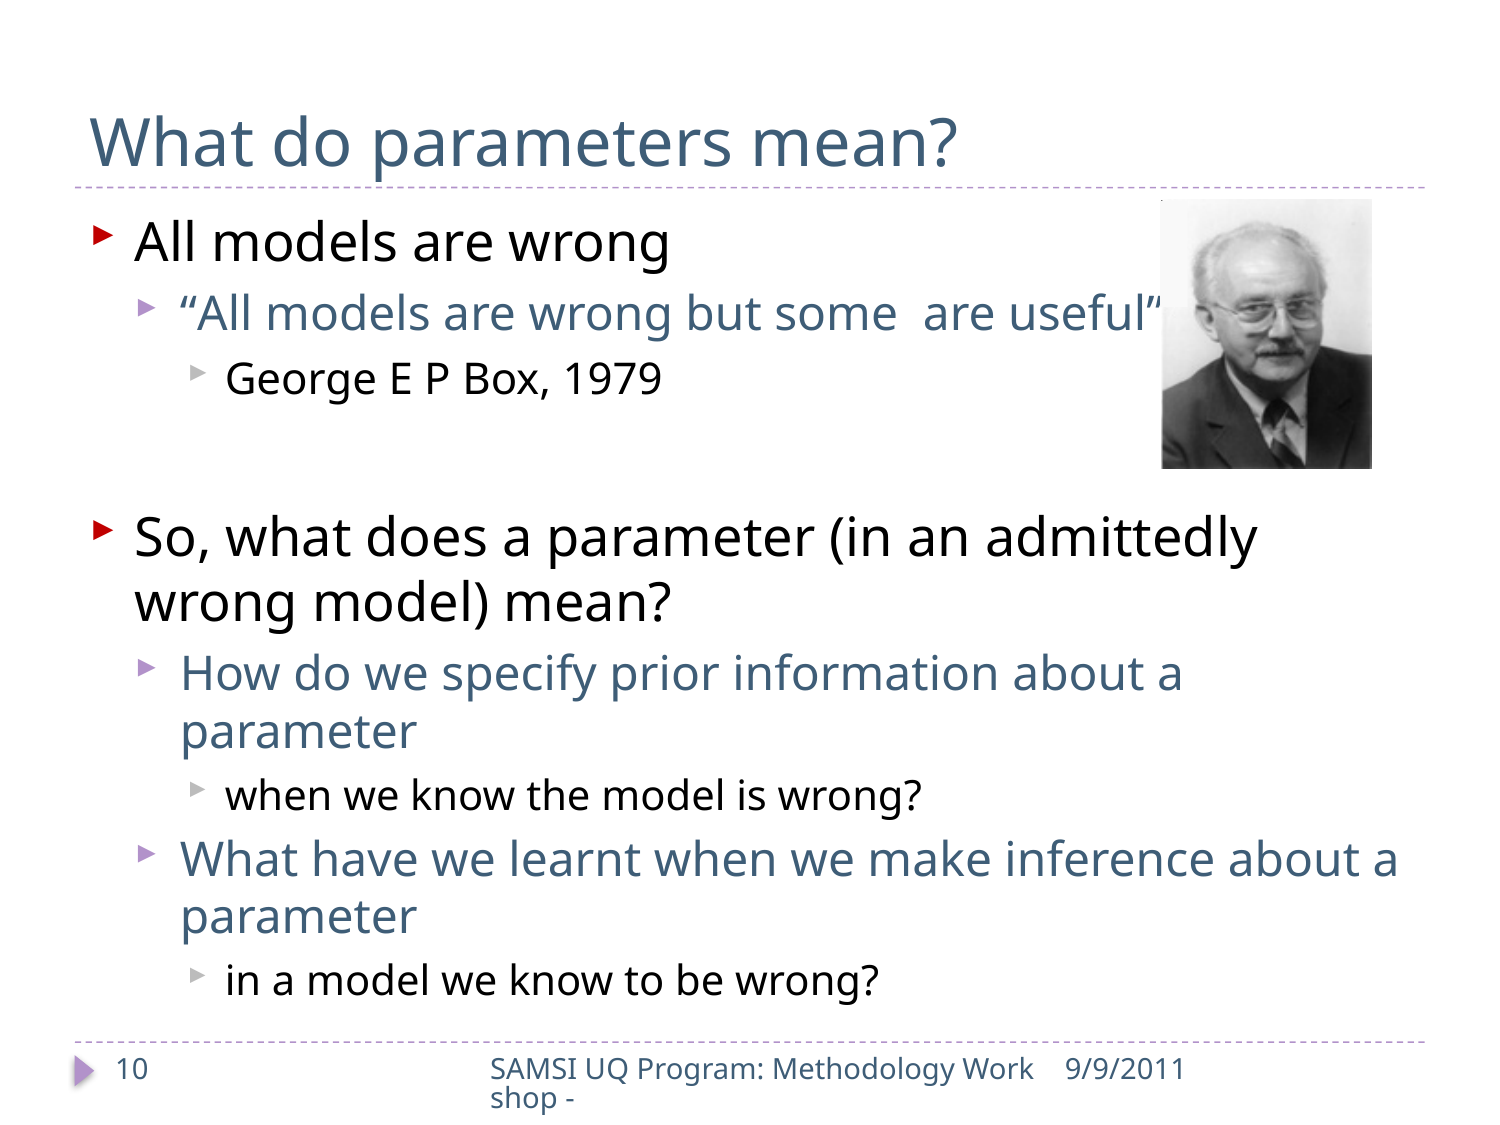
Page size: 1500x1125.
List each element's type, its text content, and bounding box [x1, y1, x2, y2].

list All models are wrong “All models are wrong but some are useful” George E P Box, 1979 So, what does a parameter (in an admittedly wrong model) mean? How do we specify prior information about a parameter when we know the model is wrong? What have we learnt when we make inference about a parameter in a model we know to be wrong? [75, 200, 1425, 1010]
title What do parameters mean? [75, 24, 1425, 188]
slide_number 10 [100, 1042, 426, 1103]
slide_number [1051, 1042, 1426, 1103]
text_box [1159, 198, 1372, 469]
footer SAMSI UQ Program: Methodology Workshop - [475, 1042, 1051, 1103]
